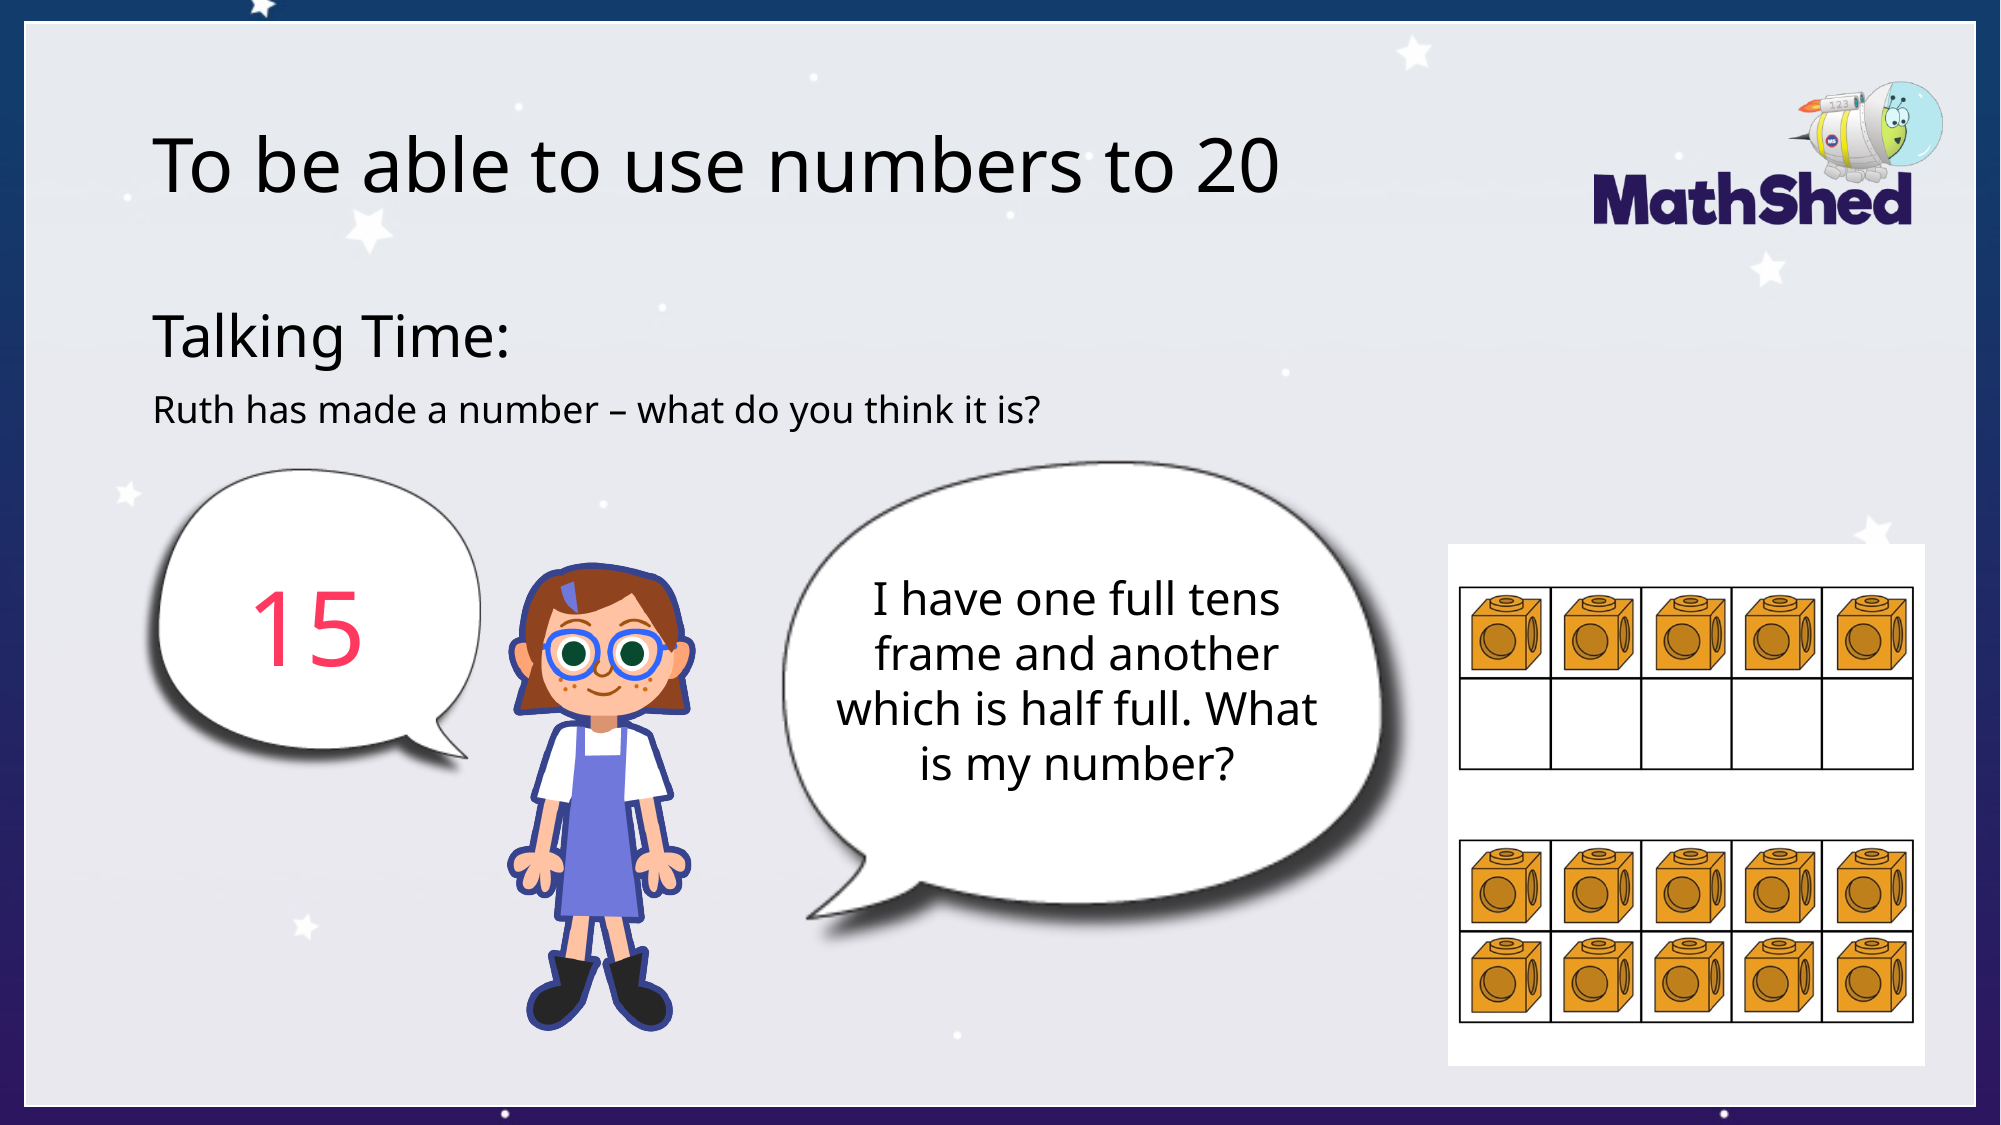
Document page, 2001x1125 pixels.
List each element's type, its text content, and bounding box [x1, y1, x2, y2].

picture [0, 0, 2001, 1125]
list Talking Time: Ruth has made a number – what do you think it is? [137, 299, 1863, 1014]
title To be able to use numbers to 20 [137, 59, 1578, 278]
